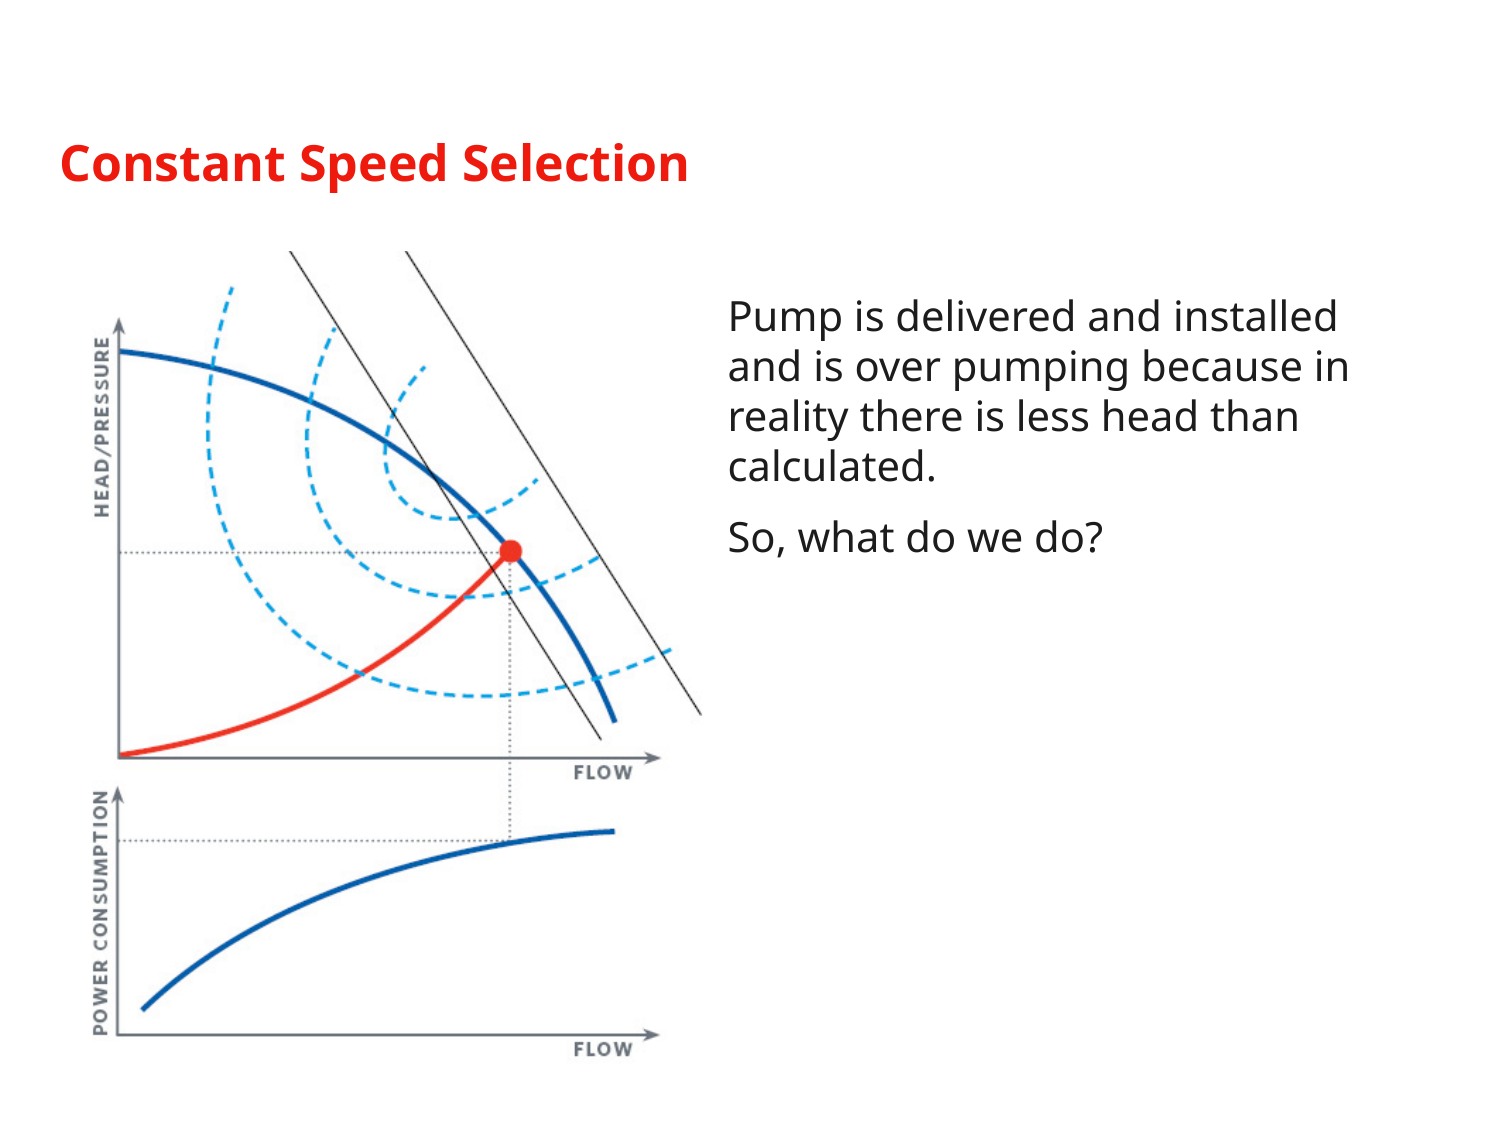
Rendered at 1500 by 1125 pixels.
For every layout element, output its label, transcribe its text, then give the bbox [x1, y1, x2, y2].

text_box Pump is delivered and installed and is over pumping because in reality there is less head than calculated. So, what do we do? [718, 282, 1423, 568]
picture [77, 250, 714, 1086]
title Constant Speed Selection [44, 108, 1412, 211]
